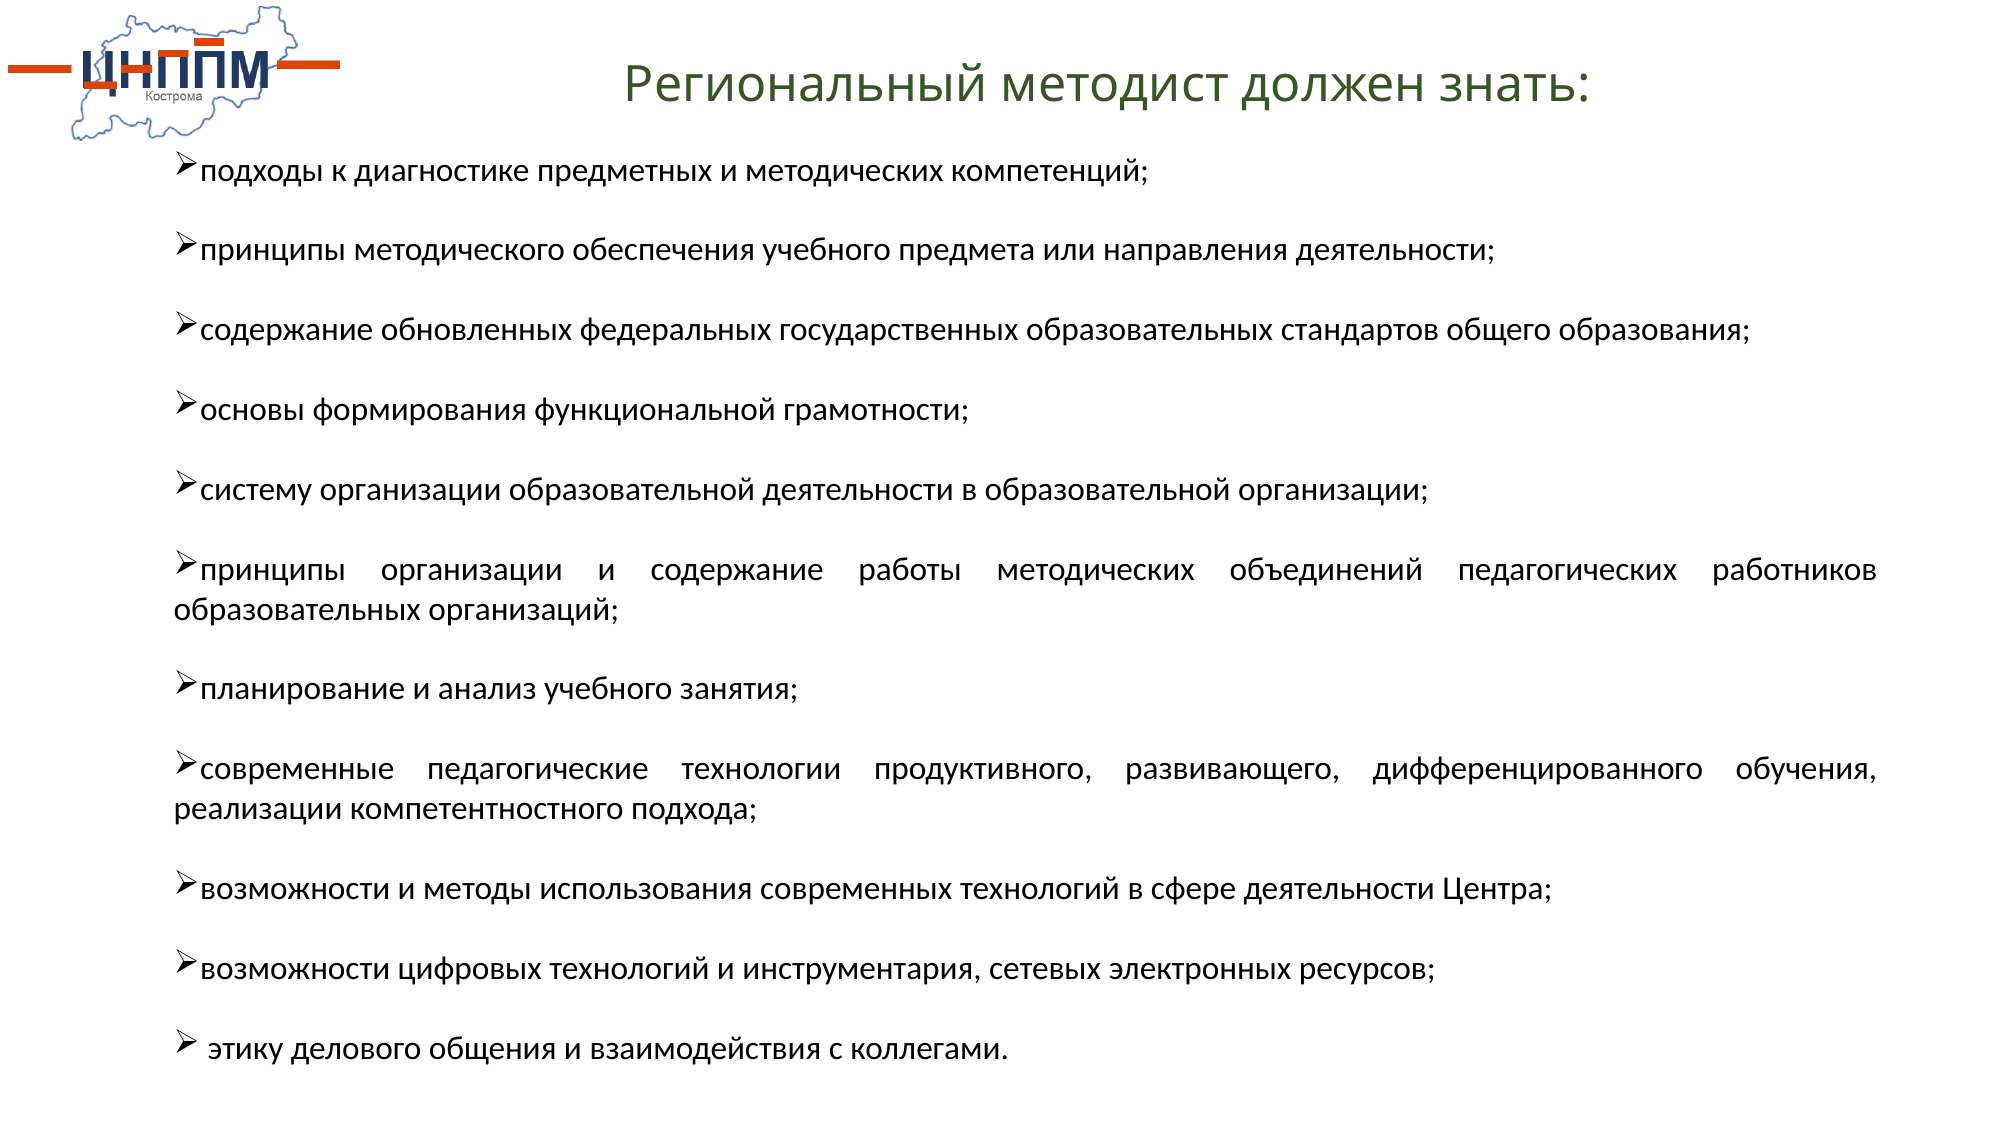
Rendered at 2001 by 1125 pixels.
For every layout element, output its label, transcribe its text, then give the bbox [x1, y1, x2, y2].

text_box подходы к диагностике предметных и методических компетенций; принципы методического обеспечения учебного предмета или направления деятельности; содержание обновленных федеральных государственных образовательных стандартов общего образования; основы формирования функциональной грамотности; систему организации образовательной деятельности в образовательной организации; принципы организации и содержание работы методических объединений педагогических работников образовательных организаций; планирование и анализ учебного занятия; современные педагогические технологии продуктивного, развивающего, дифференцированного обучения, реализации компетентностного подхода; возможности и методы использования современных технологий в сфере деятельности Центра; возможности цифровых технологий и инструментария, сетевых электронных ресурсов; этику делового общения и взаимодействия с коллегами. [159, 140, 1895, 1074]
picture [0, 0, 344, 146]
text_box Региональный методист должен знать: [378, 43, 1837, 119]
